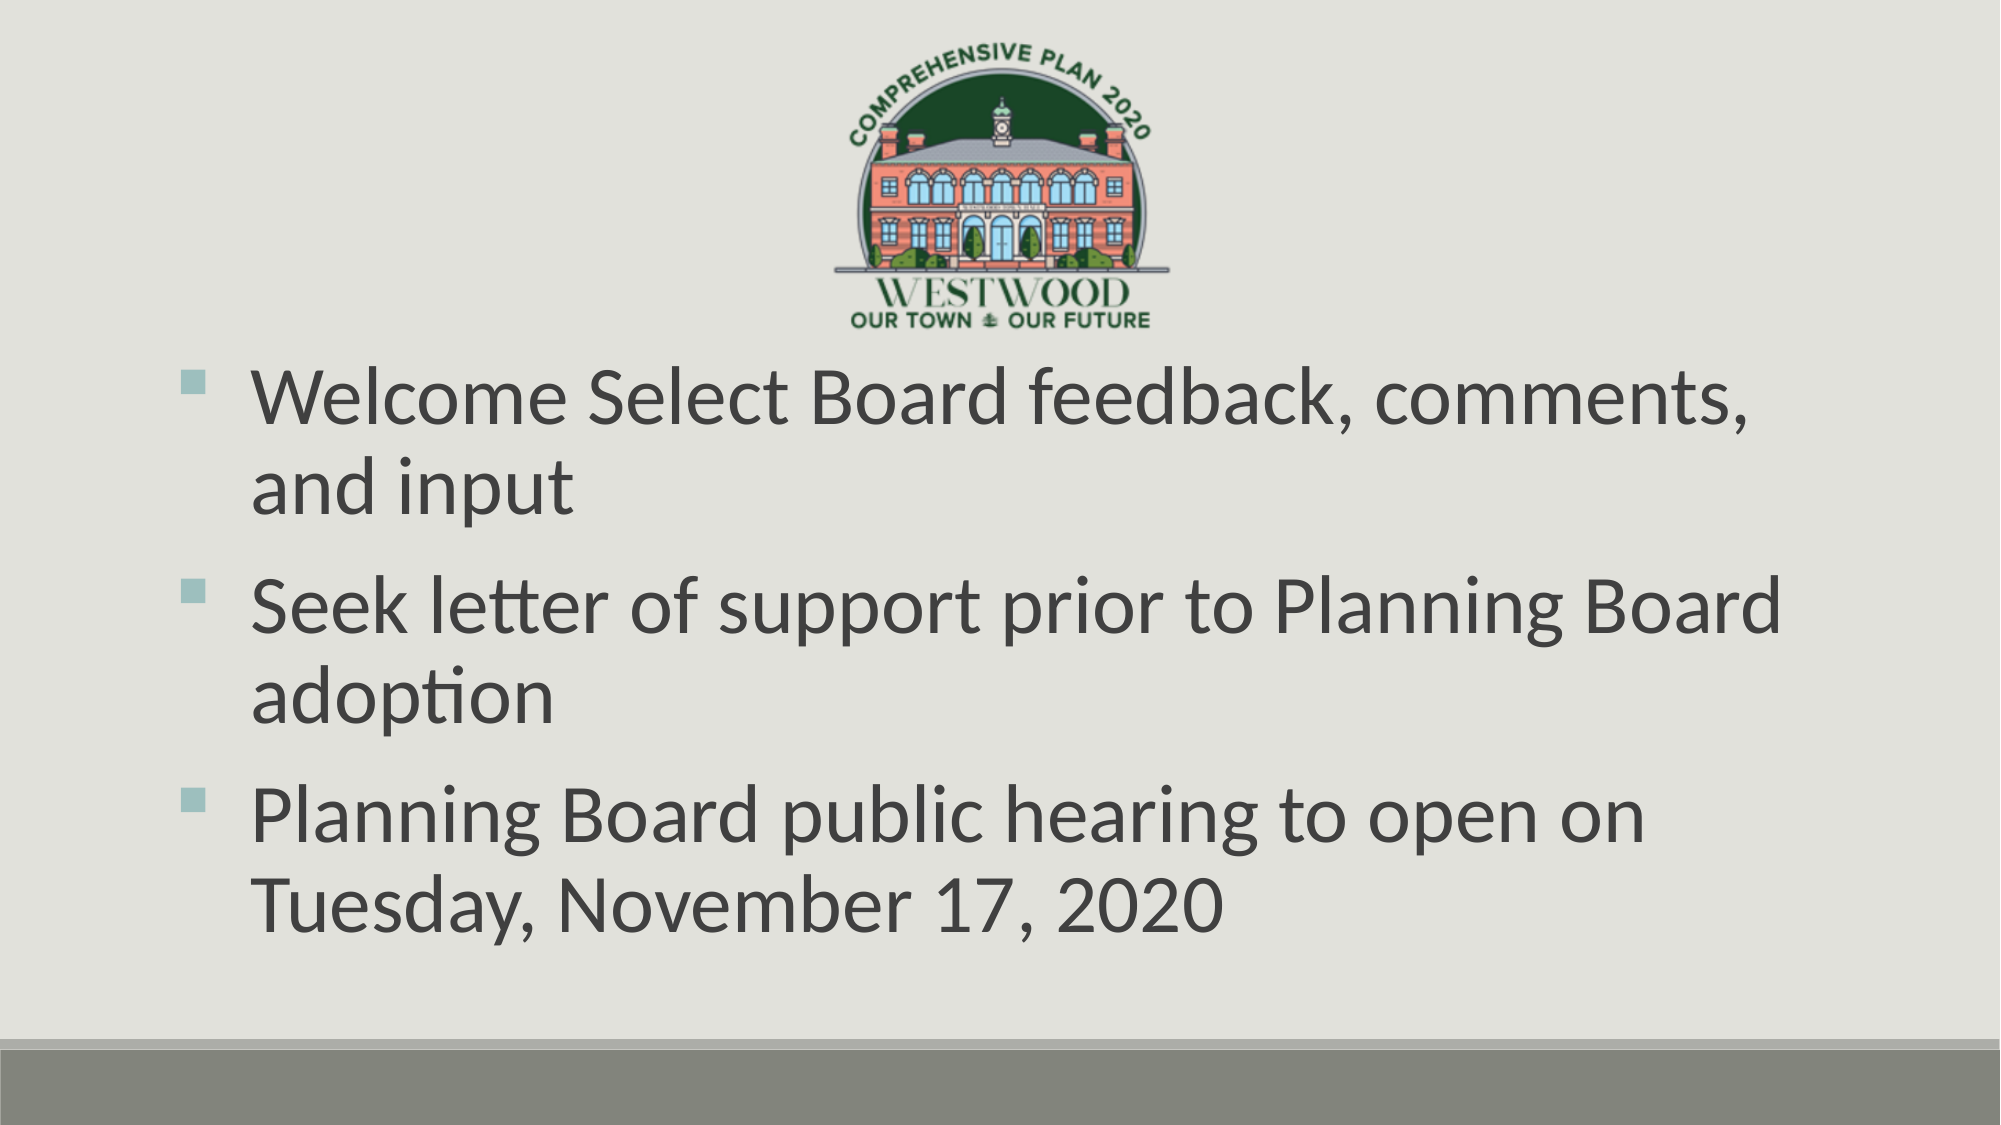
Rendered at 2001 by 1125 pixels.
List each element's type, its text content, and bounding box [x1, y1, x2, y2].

text_box Welcome Select Board feedback, comments, and input Seek letter of support prior to Planning Board adoption Planning Board public hearing to open on Tuesday, November 17, 2020 [160, 345, 1906, 1005]
picture [816, 0, 1187, 370]
